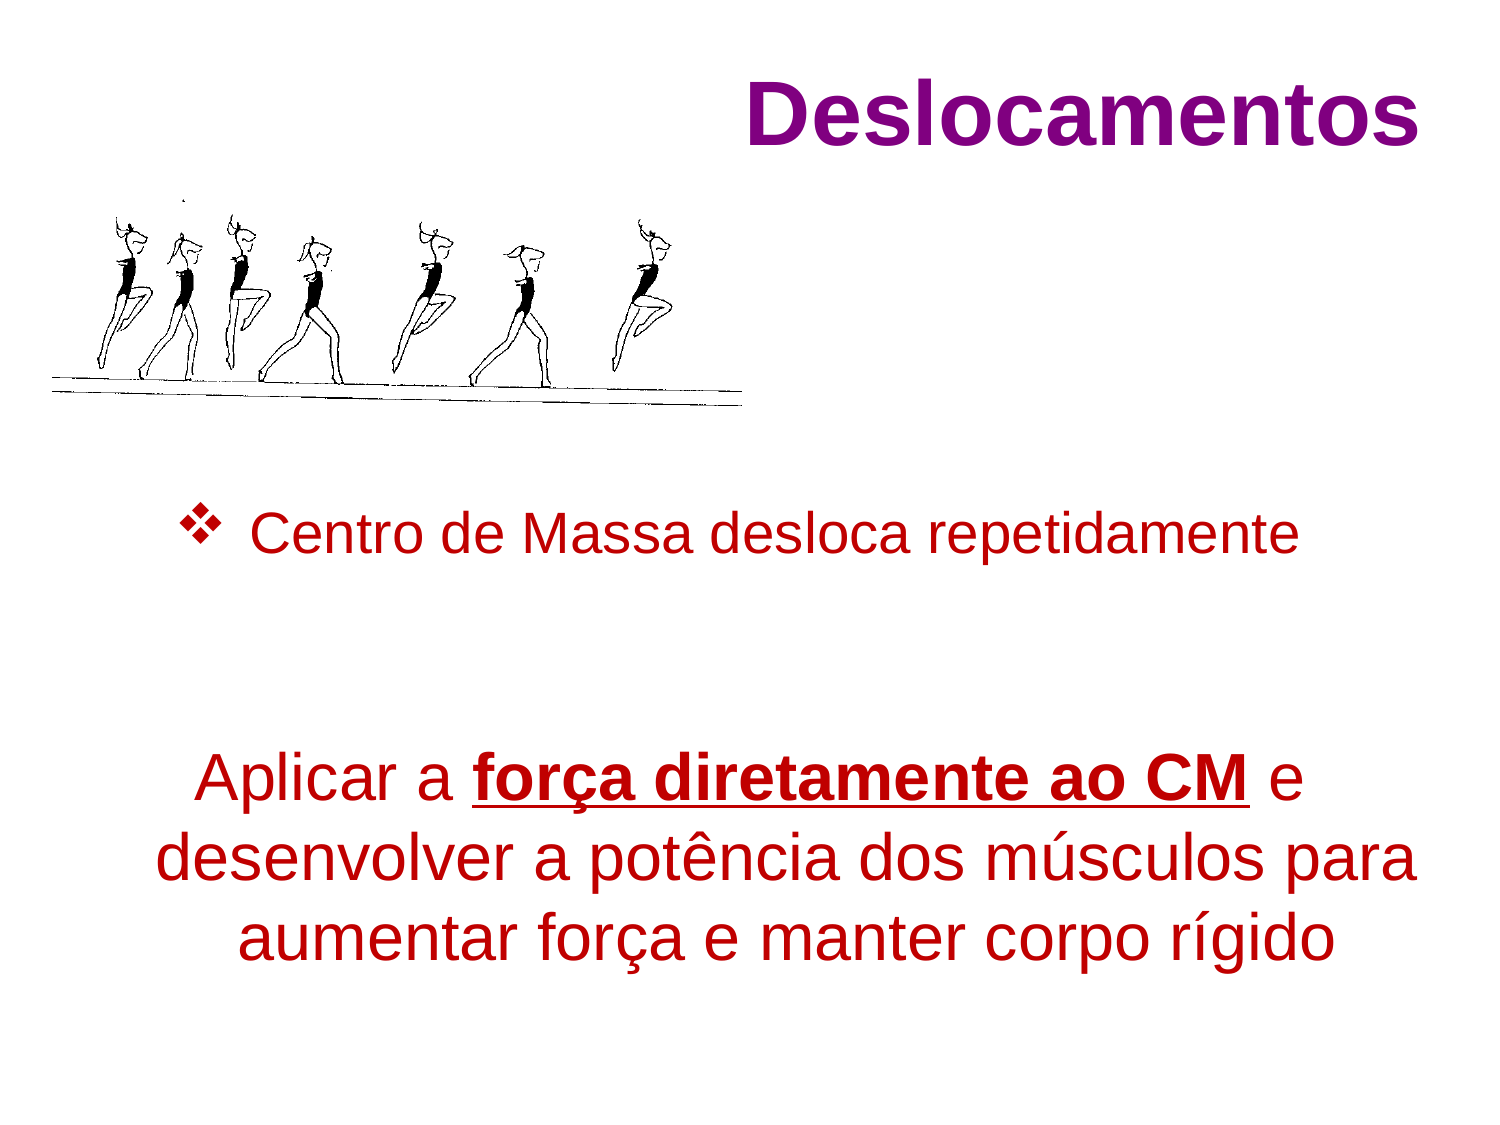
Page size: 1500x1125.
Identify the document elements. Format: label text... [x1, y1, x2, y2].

picture [40, 187, 742, 438]
text_box Deslocamentos [730, 46, 1438, 172]
text_box Centro de Massa desloca repetidamente [35, 488, 1442, 573]
text_box Aplicar a força diretamente ao CM e desenvolver a potência dos músculos para aumentar força e manter corpo rígido [46, 726, 1454, 982]
